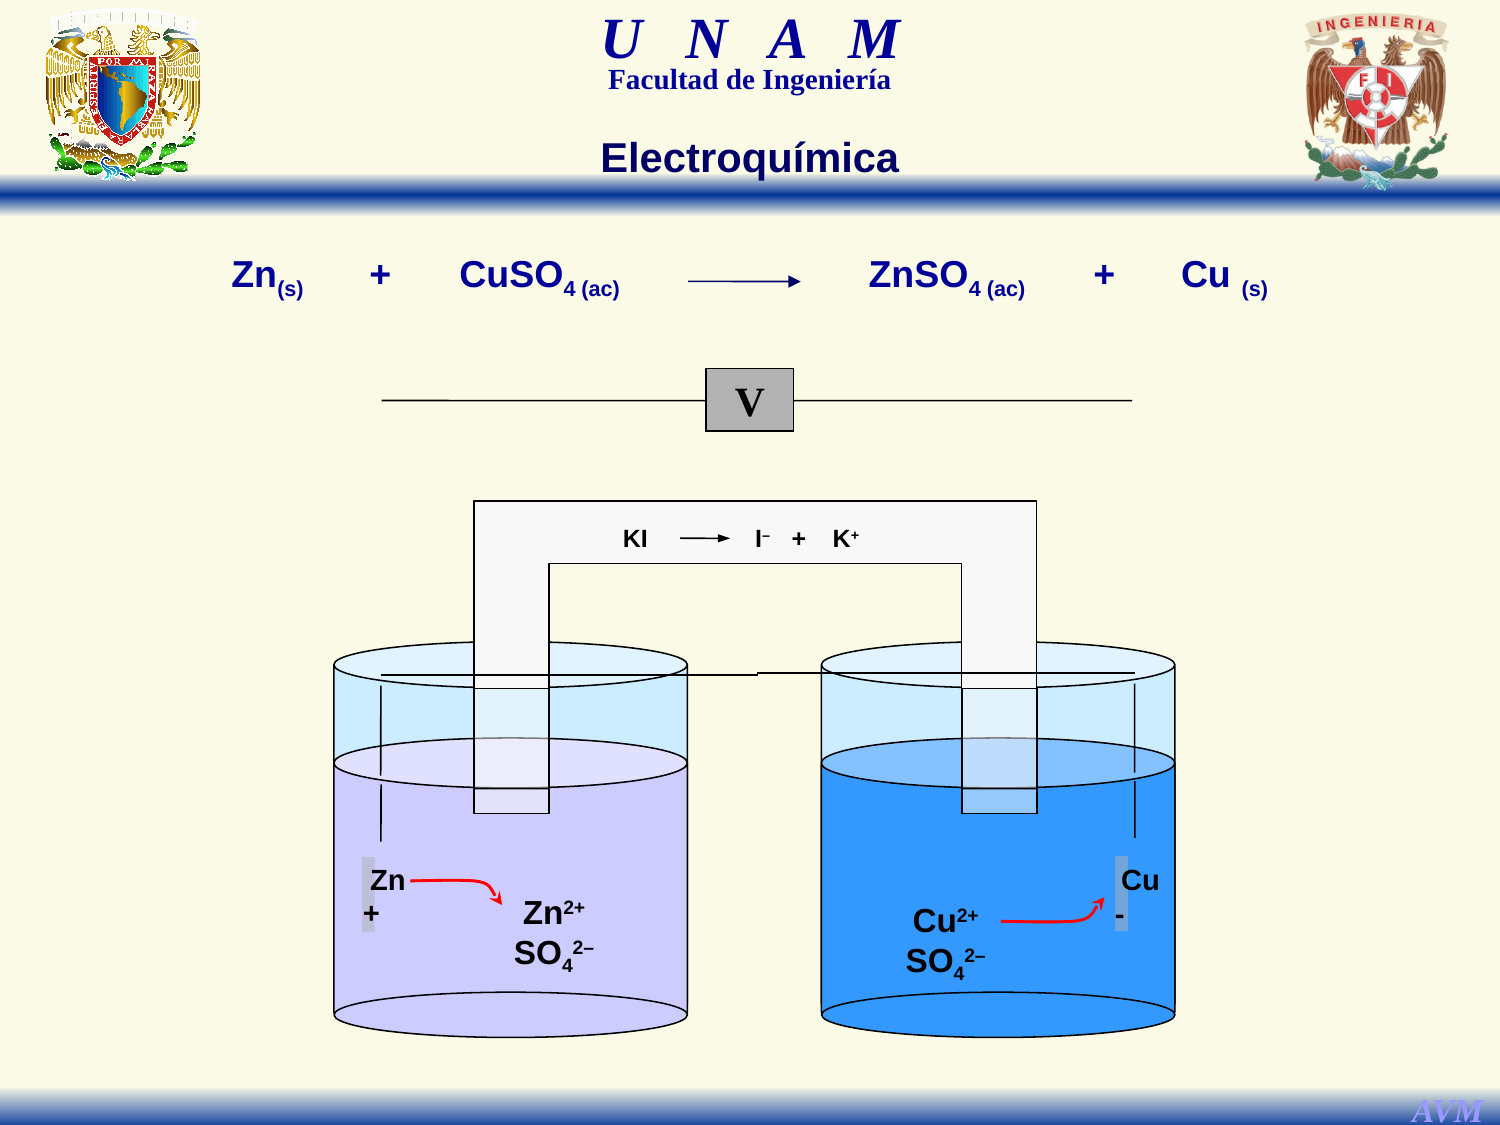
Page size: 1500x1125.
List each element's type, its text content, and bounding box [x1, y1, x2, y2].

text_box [347, 672, 1176, 939]
picture [46, 8, 200, 181]
picture [1299, 5, 1453, 198]
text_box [228, 249, 1271, 296]
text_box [333, 641, 1176, 1038]
text_box Electroquímica [585, 123, 915, 189]
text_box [473, 500, 1038, 671]
text_box V [706, 368, 794, 432]
